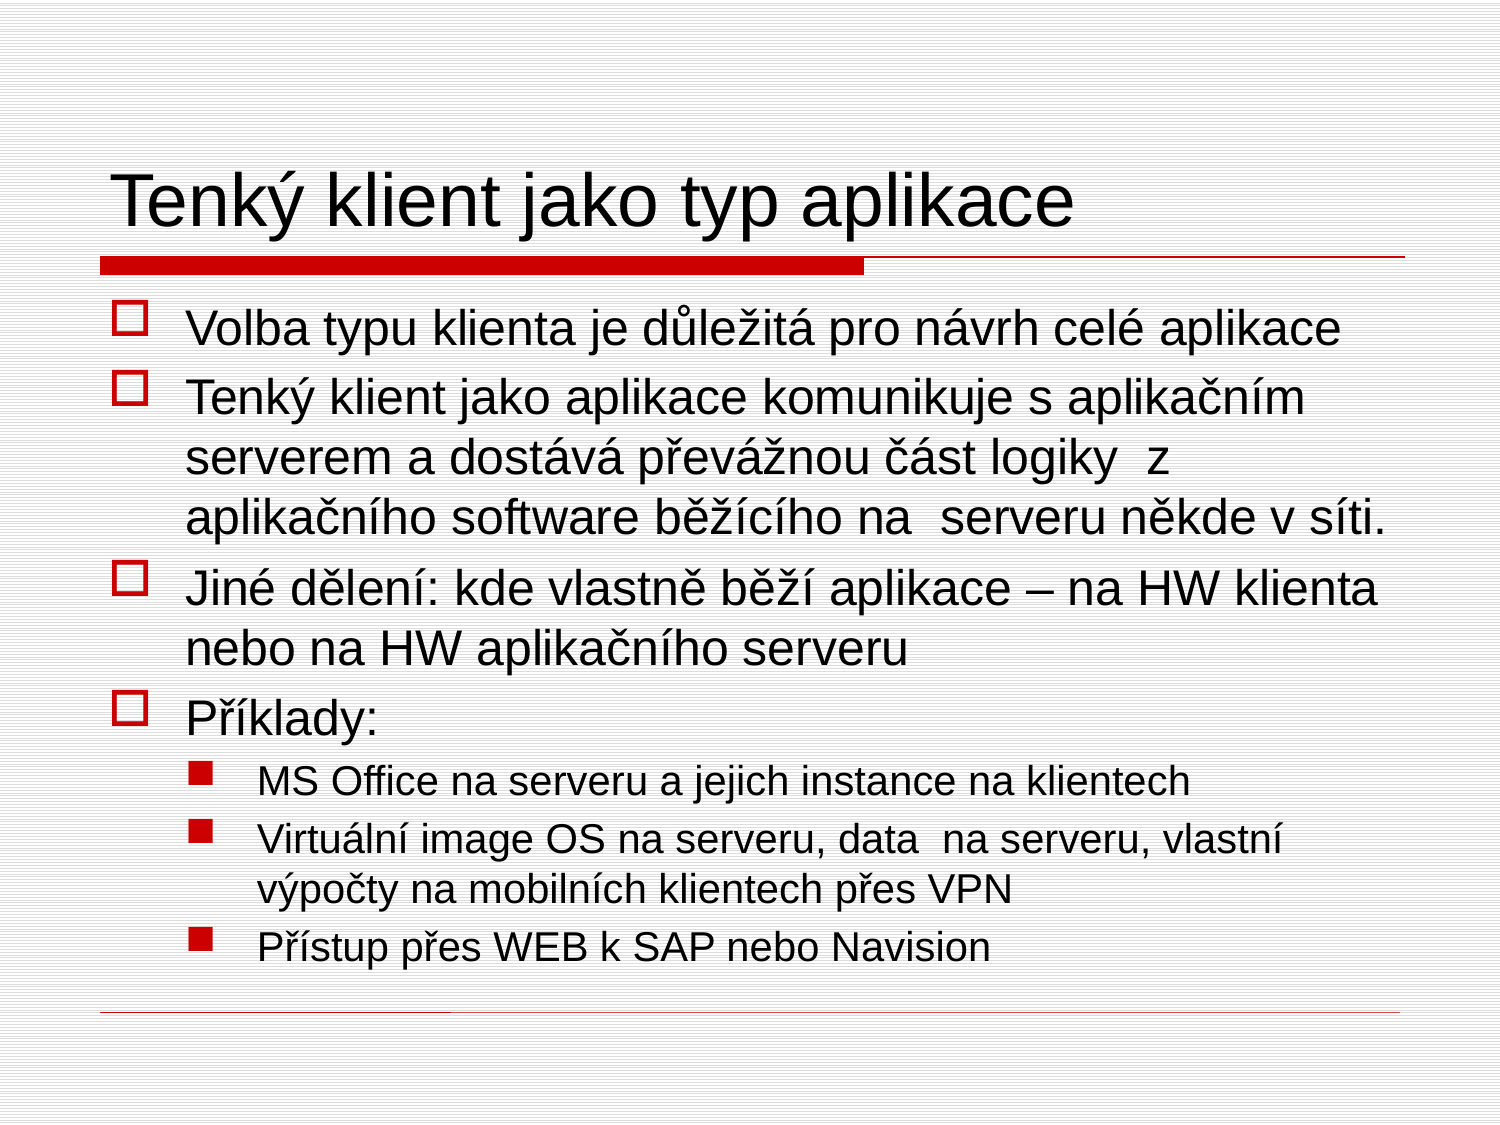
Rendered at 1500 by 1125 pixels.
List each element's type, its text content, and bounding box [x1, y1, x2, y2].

title Tenký klient jako typ aplikace [93, 49, 1407, 250]
list Volba typu klienta je důležitá pro návrh celé aplikace Tenký klient jako aplikace komunikuje s aplikačním serverem a dostává převážnou část logiky z aplikačního software běžícího na serveru někde v síti. Jiné dělení: kde vlastně běží aplikace – na HW klienta nebo na HW aplikačního serveru Příklady: MS Office na serveru a jejich instance na klientech Virtuální image OS na serveru, data na serveru, vlastní výpočty na mobilních klientech přes VPN Přístup přes WEB k SAP nebo Navision [92, 287, 1406, 988]
